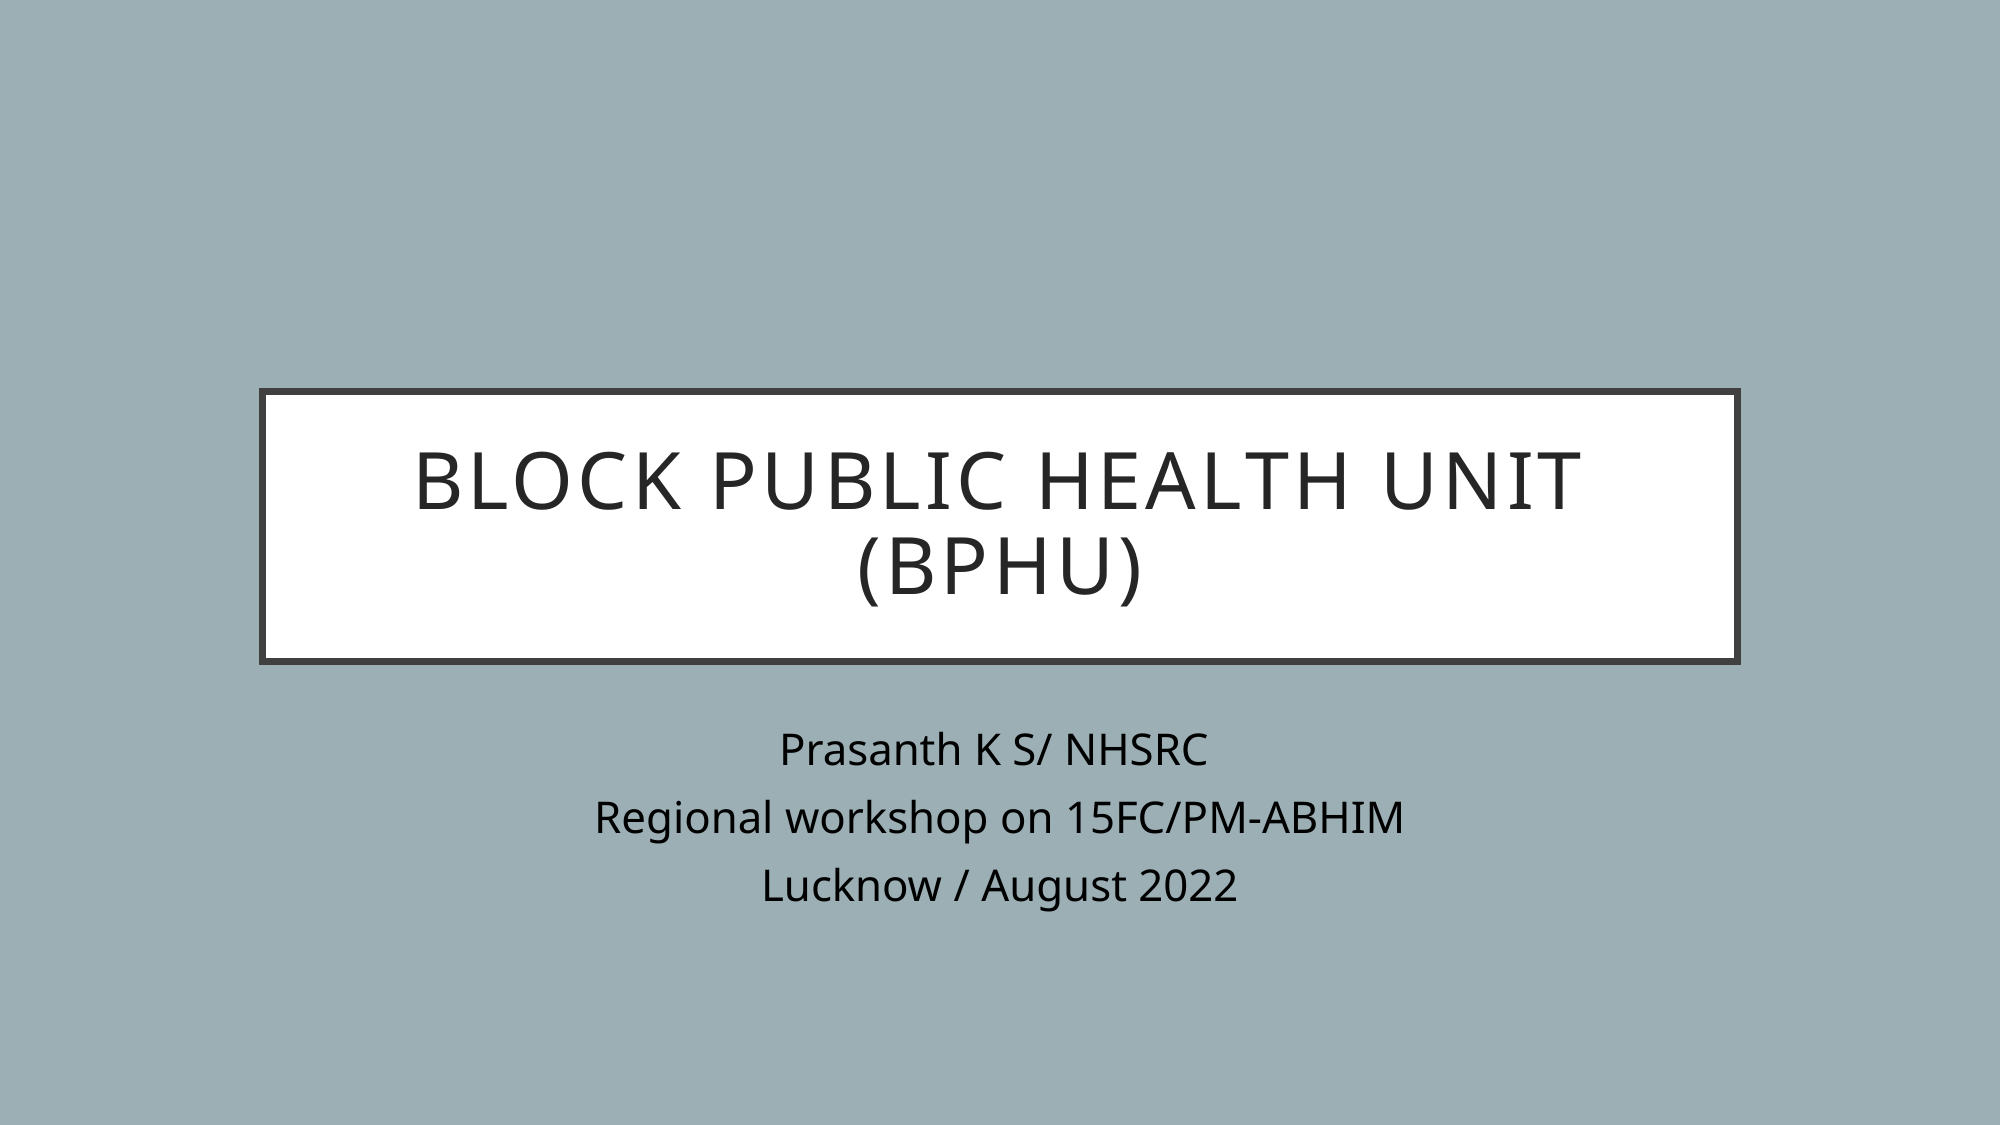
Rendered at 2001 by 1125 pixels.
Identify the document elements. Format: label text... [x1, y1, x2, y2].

subtitle Prasanth K S/ NHSRC Regional workshop on 15FC/PM-ABHIM Lucknow / August 2022 [442, 713, 1558, 918]
title Block Public Health Unit (BPHU) [259, 388, 1741, 665]
